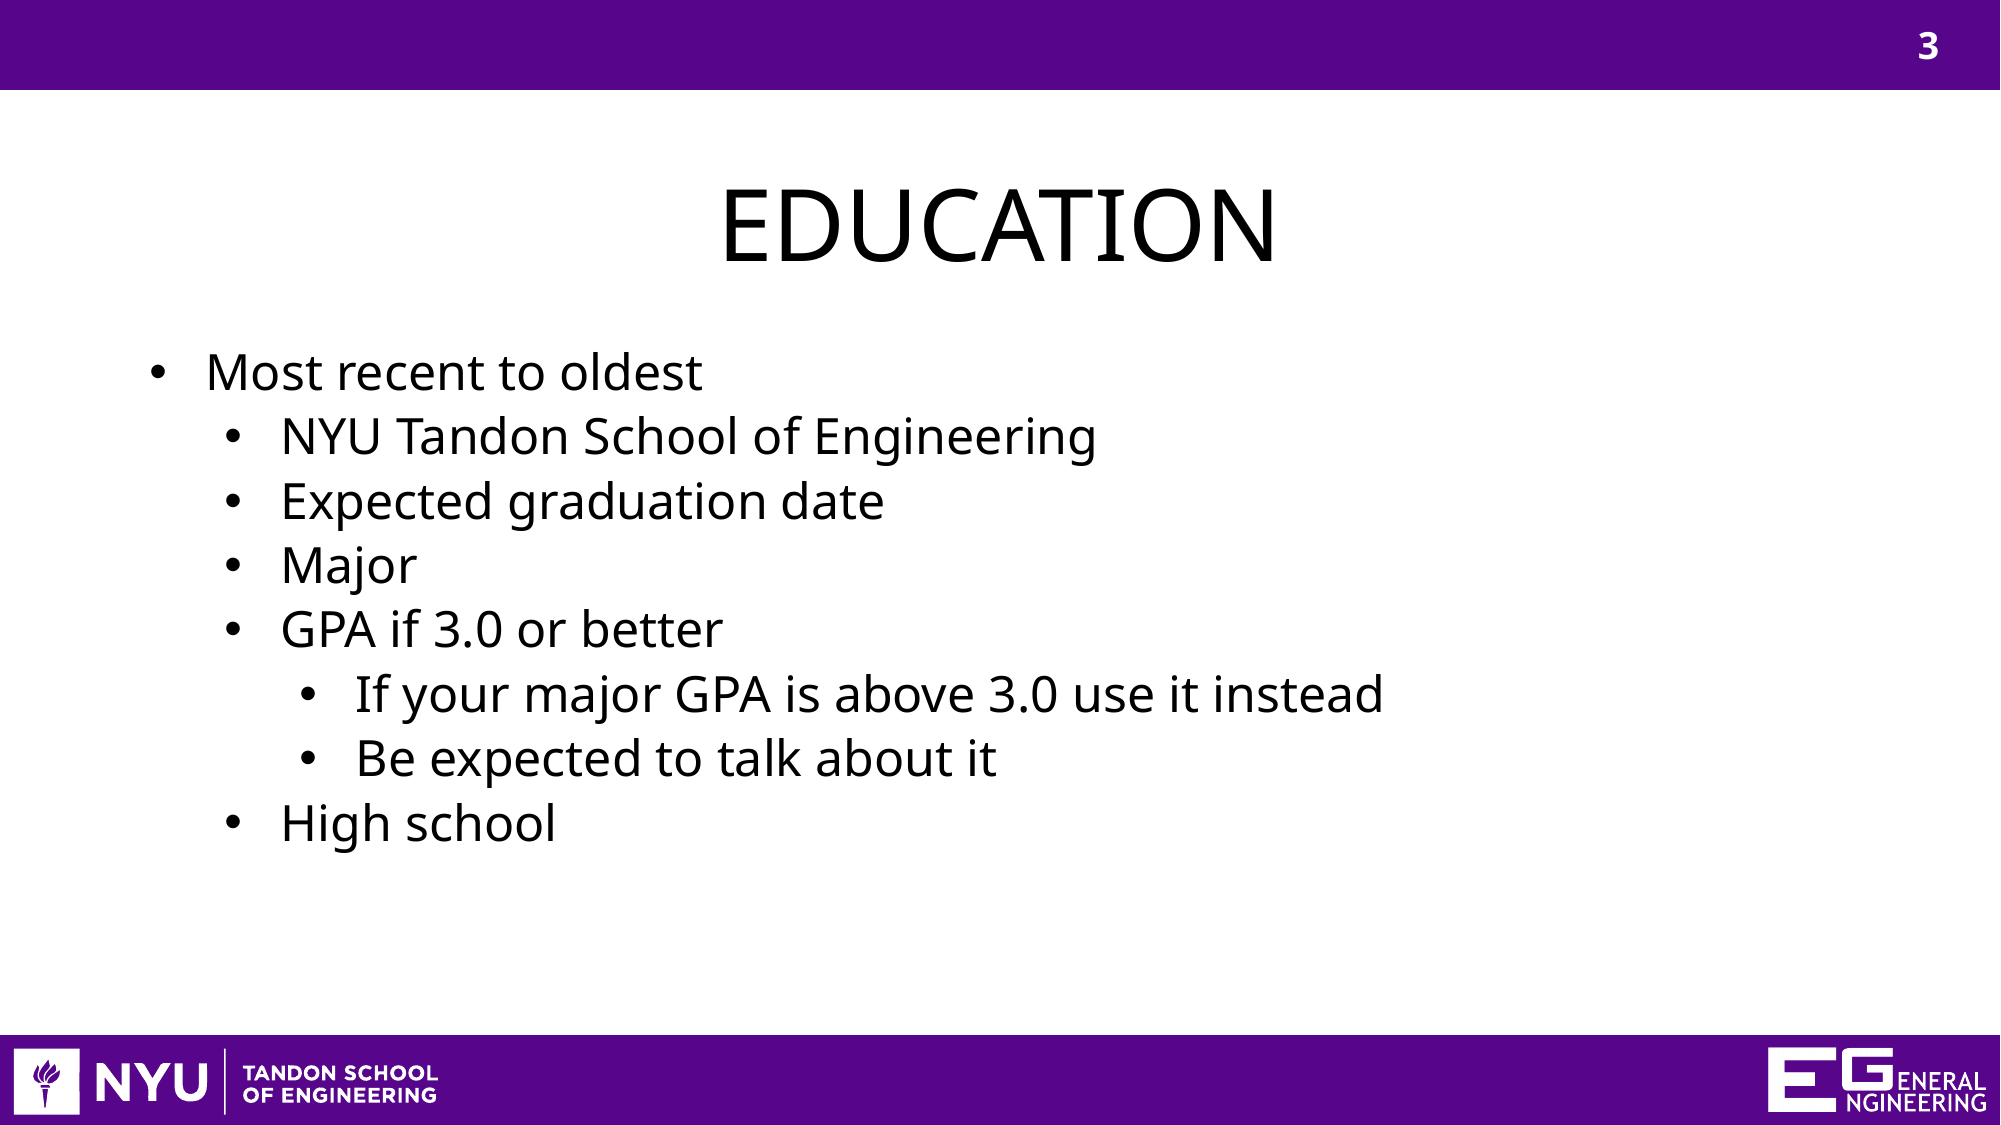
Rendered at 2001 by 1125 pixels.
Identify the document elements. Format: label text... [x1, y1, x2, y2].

text_box 3 [1903, 14, 1962, 75]
text_box [0, 0, 2000, 91]
title EDUCATION [92, 132, 1908, 292]
picture [1752, 1031, 2000, 1125]
picture [13, 1048, 438, 1115]
text_box [0, 1034, 1752, 1125]
subtitle Most recent to oldest NYU Tandon School of Engineering Expected graduation date Major GPA if 3.0 or better If your major GPA is above 3.0 use it instead Be expected to talk about it High school [134, 315, 1908, 959]
